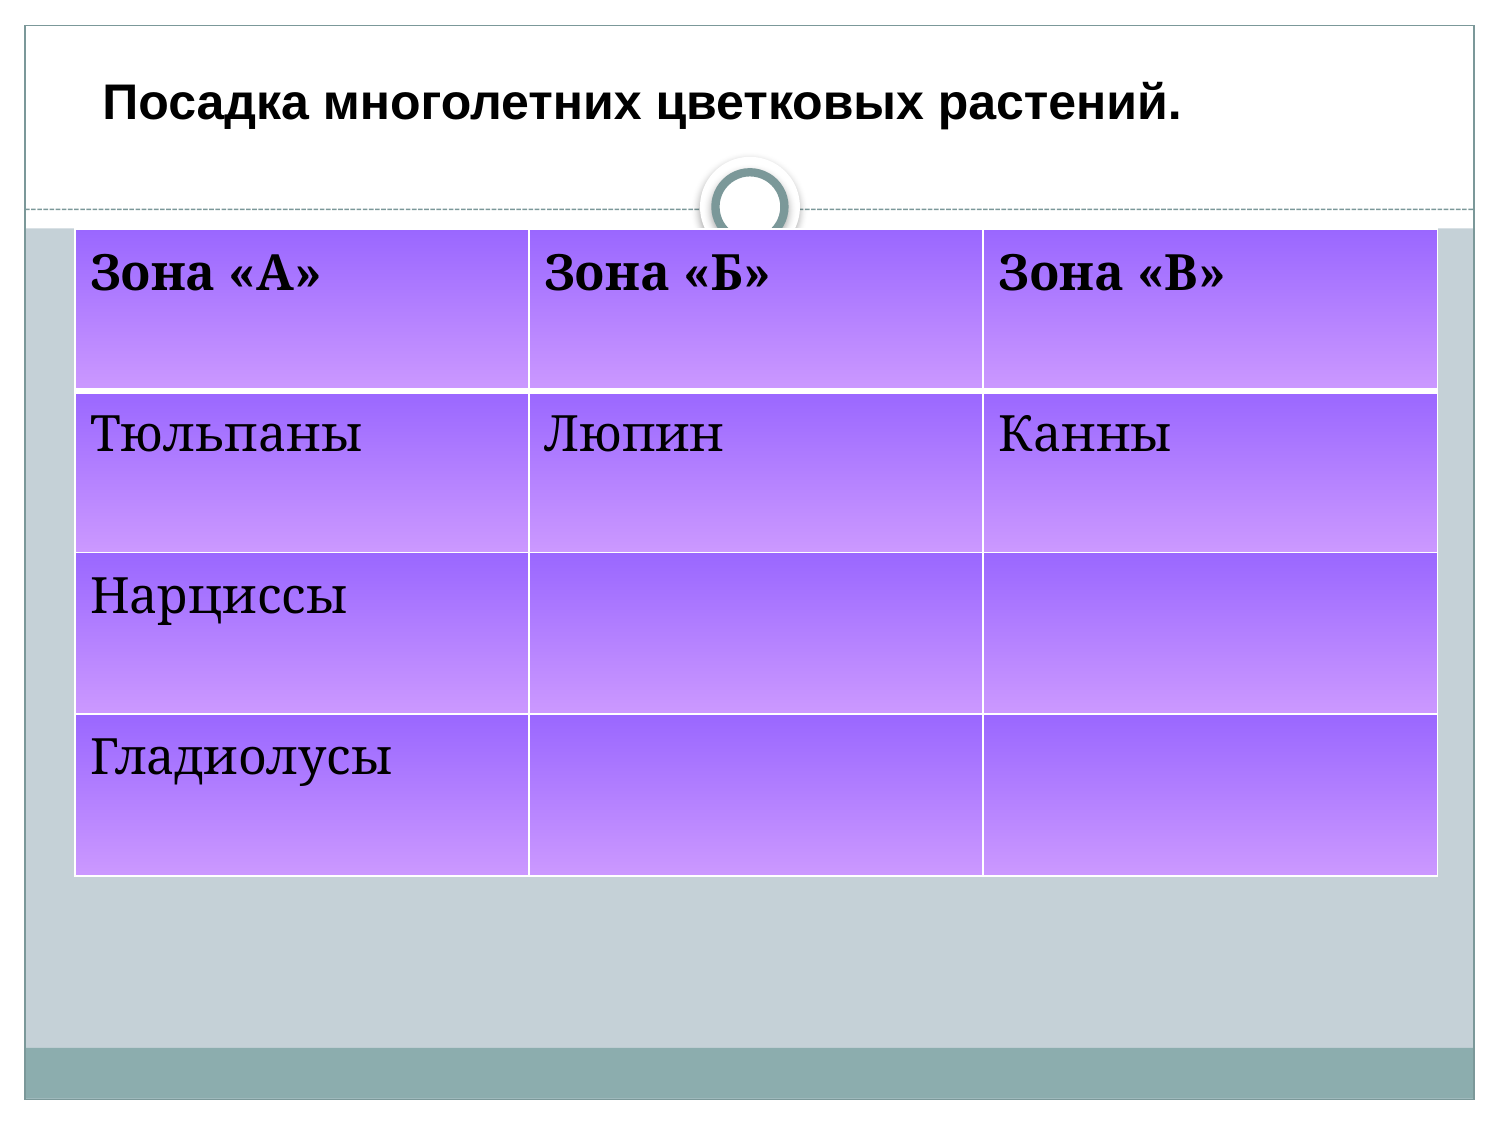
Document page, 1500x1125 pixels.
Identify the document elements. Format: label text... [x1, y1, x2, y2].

table_cell [984, 715, 1437, 875]
table_cell Нарциссы [76, 553, 528, 713]
table_header Зона «В» [984, 230, 1437, 388]
table_cell Тюльпаны [76, 394, 528, 552]
table_cell Гладиолусы [76, 715, 528, 875]
table_cell [530, 553, 982, 713]
table_cell Люпин [530, 394, 982, 552]
text_box Посадка многолетних цветковых растений. [87, 62, 1438, 138]
table_cell [984, 553, 1437, 713]
table_cell Канны [984, 394, 1437, 552]
table_header Зона «А» [76, 230, 528, 388]
table_cell [530, 715, 982, 875]
table_header Зона «Б» [530, 230, 982, 388]
